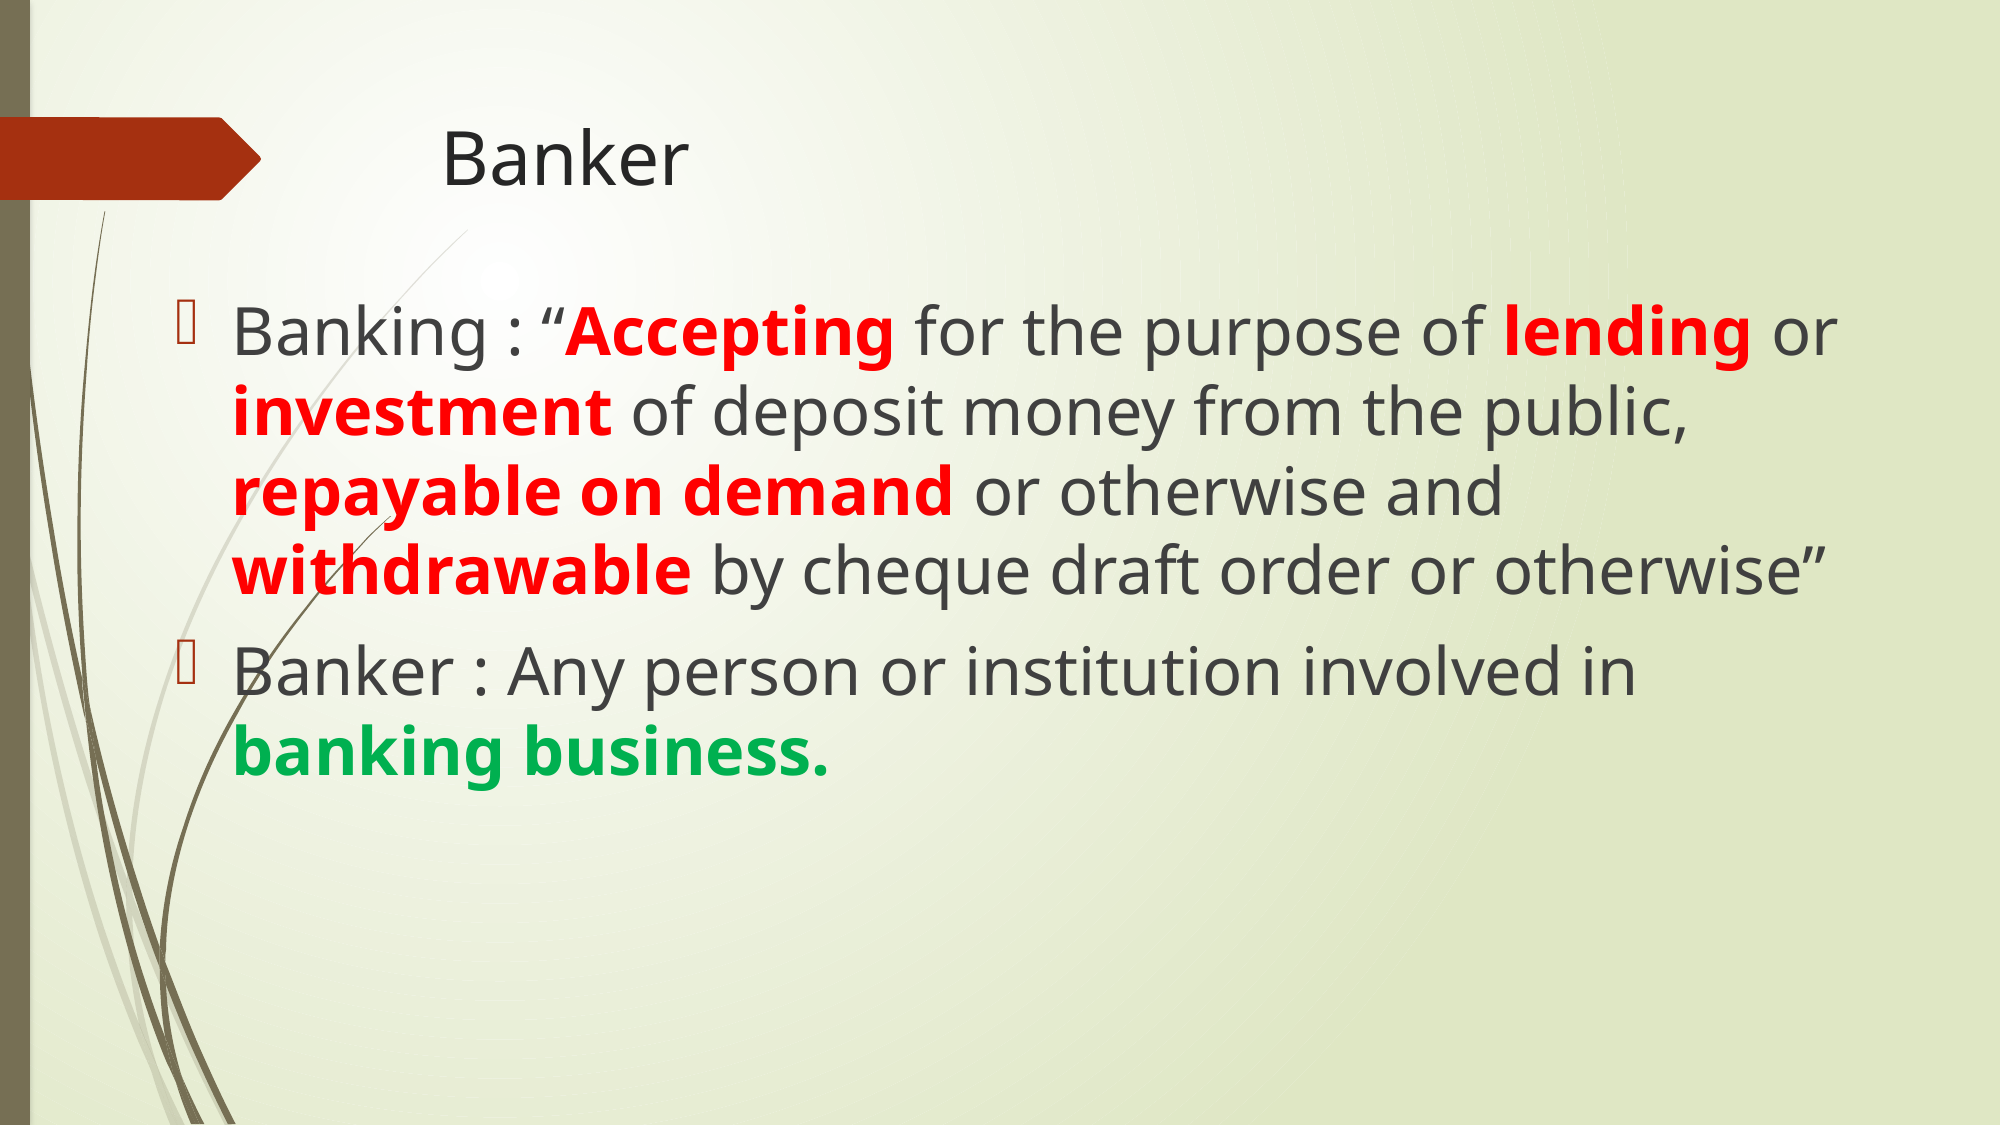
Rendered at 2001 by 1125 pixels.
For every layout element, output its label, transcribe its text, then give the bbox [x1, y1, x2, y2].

title Banker [425, 102, 1888, 280]
list Banking : “Accepting for the purpose of lending or investment of deposit money from the public, repayable on demand or otherwise and withdrawable by cheque draft order or otherwise” Banker : Any person or institution involved in banking business. [160, 280, 1888, 970]
